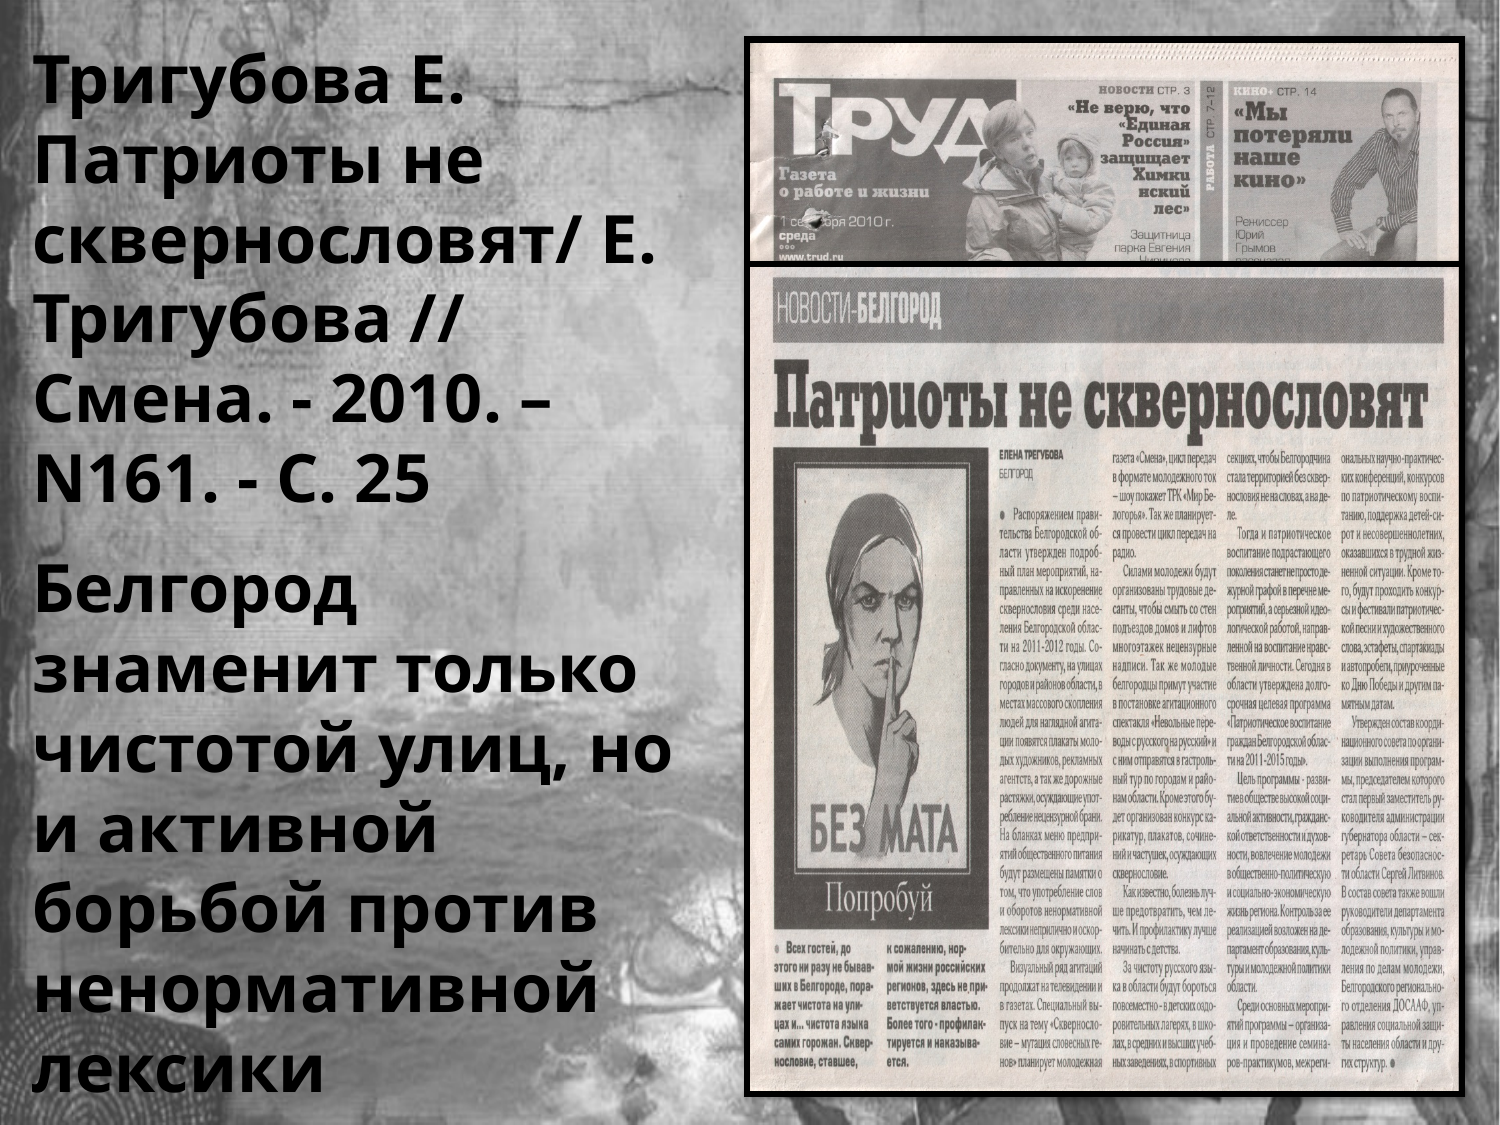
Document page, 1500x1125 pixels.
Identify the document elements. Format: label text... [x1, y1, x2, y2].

text_box Второй путь – духовного роста, самосовершенствования, путь красоты [0, 0, 1500, 1125]
picture [749, 42, 1459, 1092]
text_box Тригубова Е. Патриоты не сквернословят/ Е. Тригубова // Смена. - 2010. – N161. - С. 25 [17, 29, 715, 538]
text_box Белгород знаменит только чистотой улиц, но и активной борьбой против ненормативной лексики [17, 538, 739, 1114]
